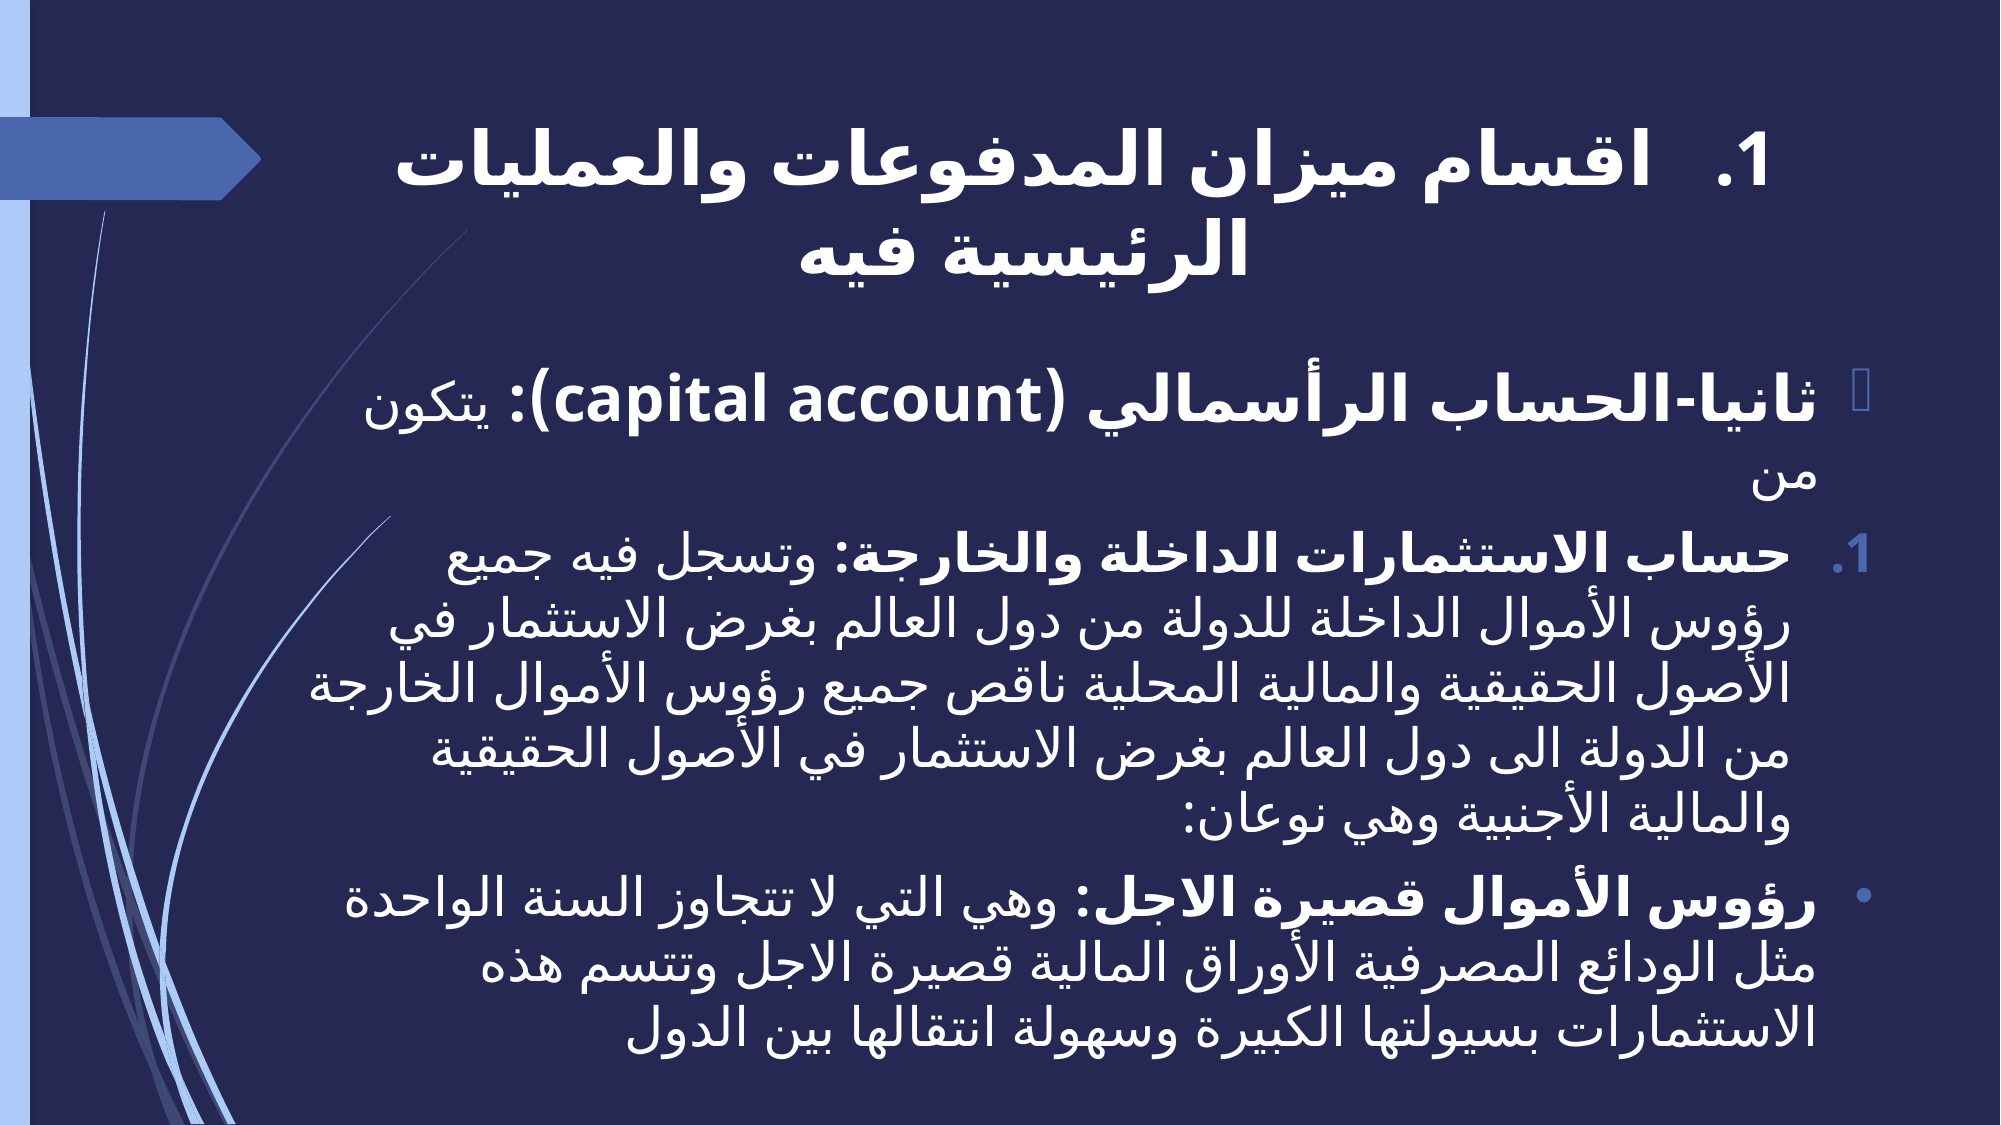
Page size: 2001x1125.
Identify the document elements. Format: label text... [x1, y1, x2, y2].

title اقسام ميزان المدفوعات والعمليات الرئيسية فيه [283, 102, 1888, 313]
list ثانيا-الحساب الرأسمالي (capital account): يتكون من حساب الاستثمارات الداخلة والخارجة: وتسجل فيه جميع رؤوس الأموال الداخلة للدولة من دول العالم بغرض الاستثمار في الأصول الحقيقية والمالية المحلية ناقص جميع رؤوس الأموال الخارجة من الدولة الى دول العالم بغرض الاستثمار في الأصول الحقيقية والمالية الأجنبية وهي نوعان: رؤوس الأموال قصيرة الاجل: وهي التي لا تتجاوز السنة الواحدة مثل الودائع المصرفية الأوراق المالية قصيرة الاجل وتتسم هذه الاستثمارات بسيولتها الكبيرة وسهولة انتقالها بين الدول [283, 350, 1888, 1080]
